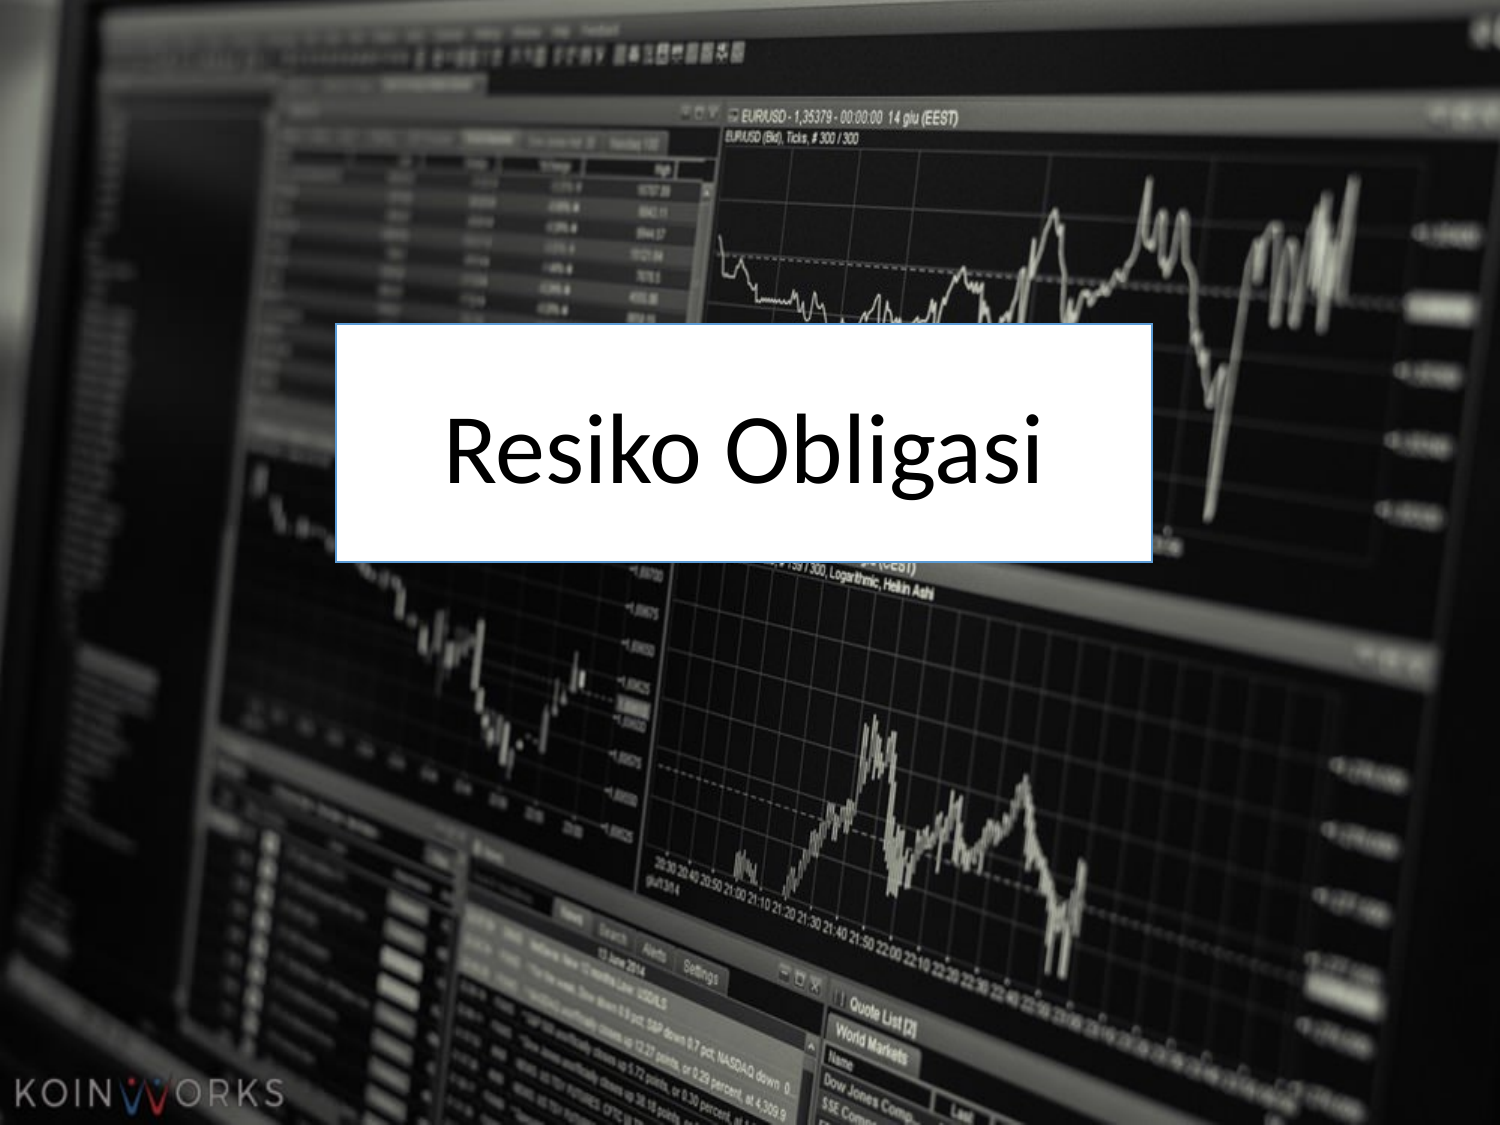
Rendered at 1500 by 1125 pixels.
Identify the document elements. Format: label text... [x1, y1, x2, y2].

text_box Resiko Obligasi [335, 323, 1153, 563]
picture [0, 0, 1500, 1125]
